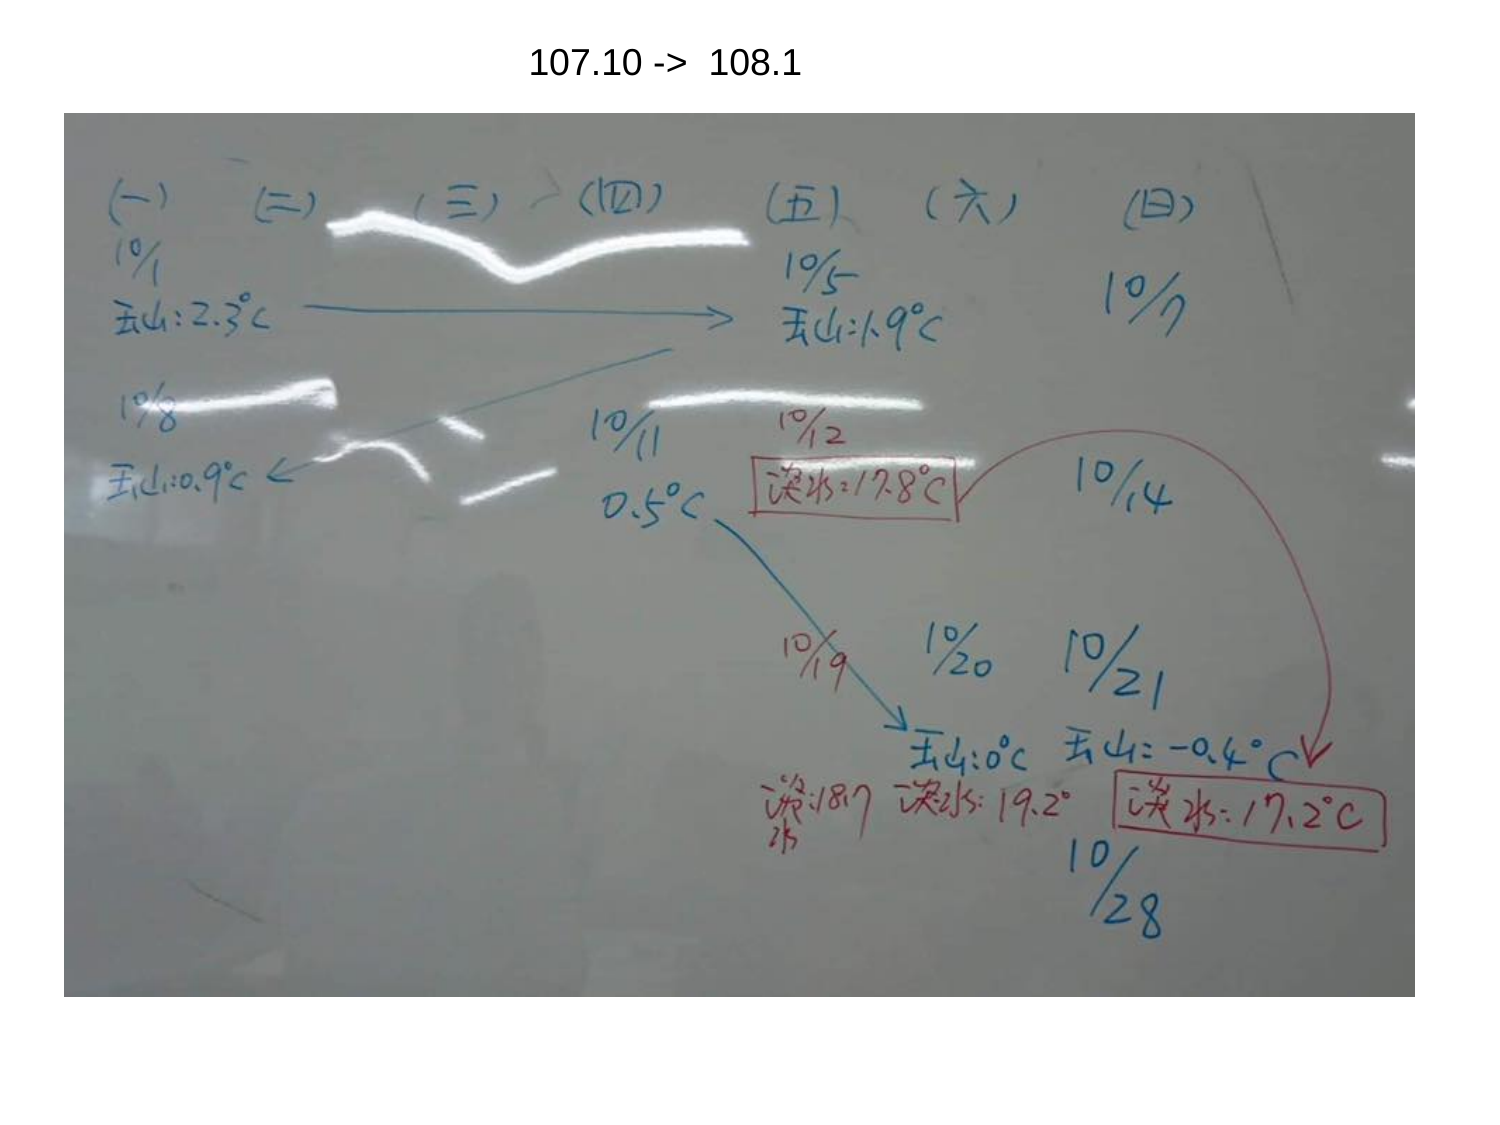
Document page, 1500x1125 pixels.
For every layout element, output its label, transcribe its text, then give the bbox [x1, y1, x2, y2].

text_box 107.10 -> 108.1 [513, 30, 1188, 91]
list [64, 113, 1416, 997]
